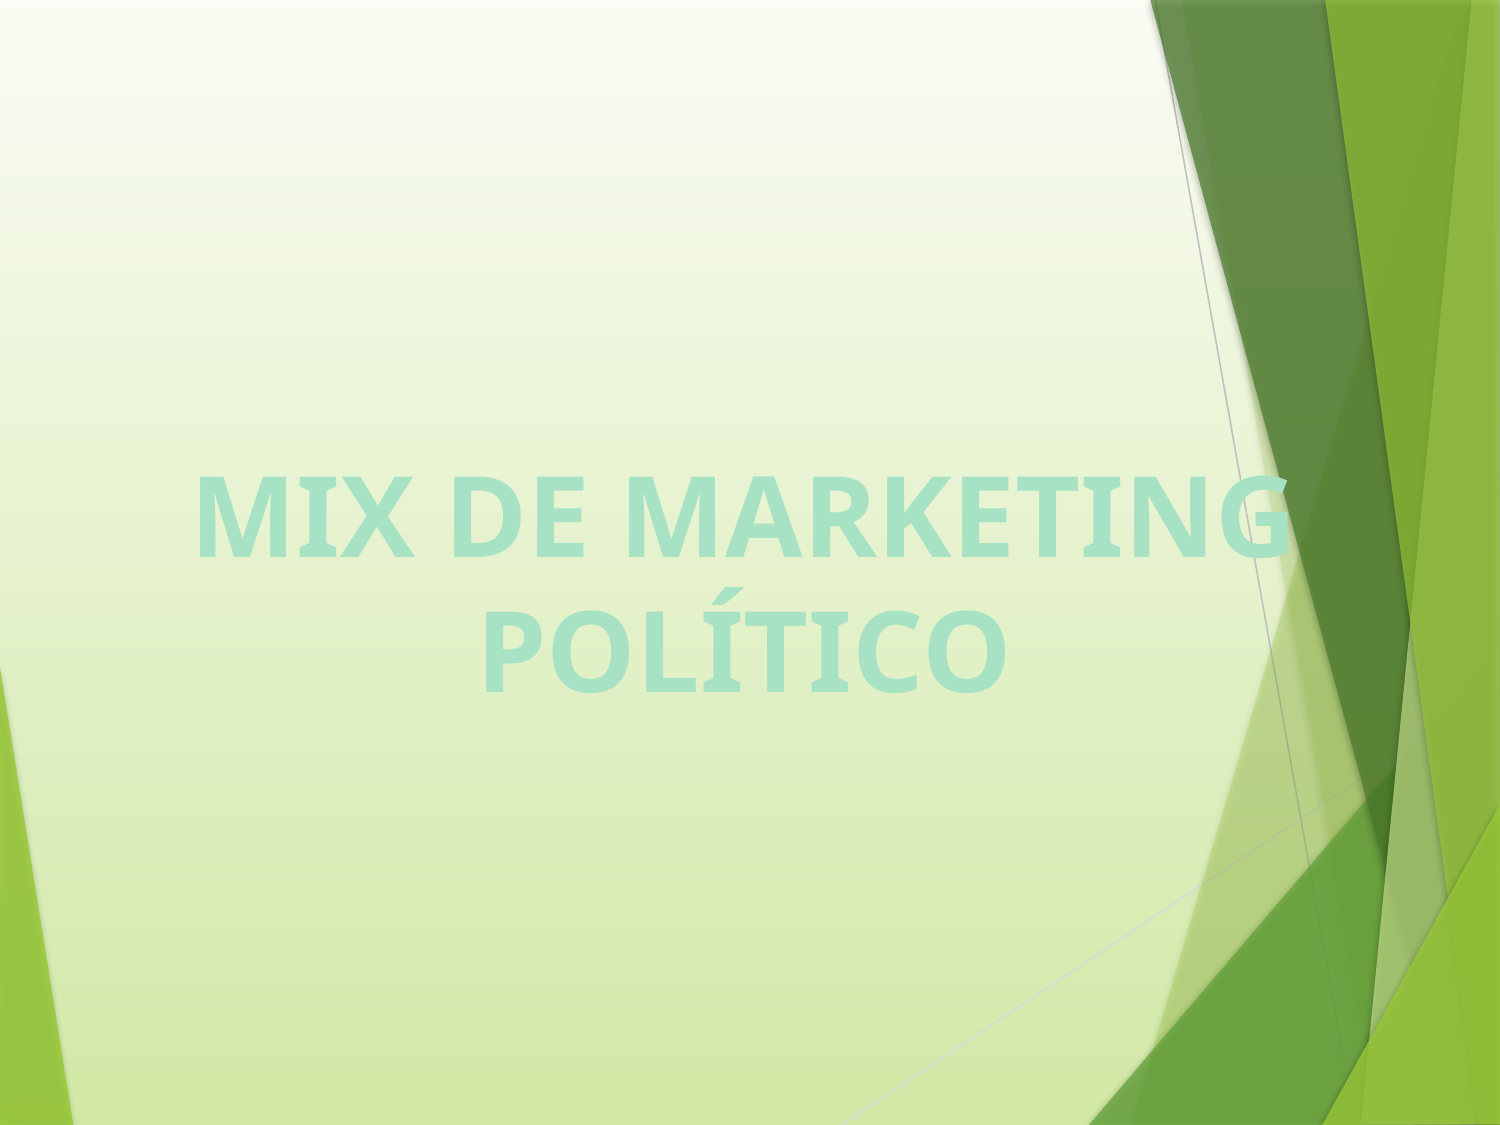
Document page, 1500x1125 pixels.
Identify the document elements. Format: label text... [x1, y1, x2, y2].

text_box MIX DE MARKETING POLÍTICO [110, 437, 1378, 723]
